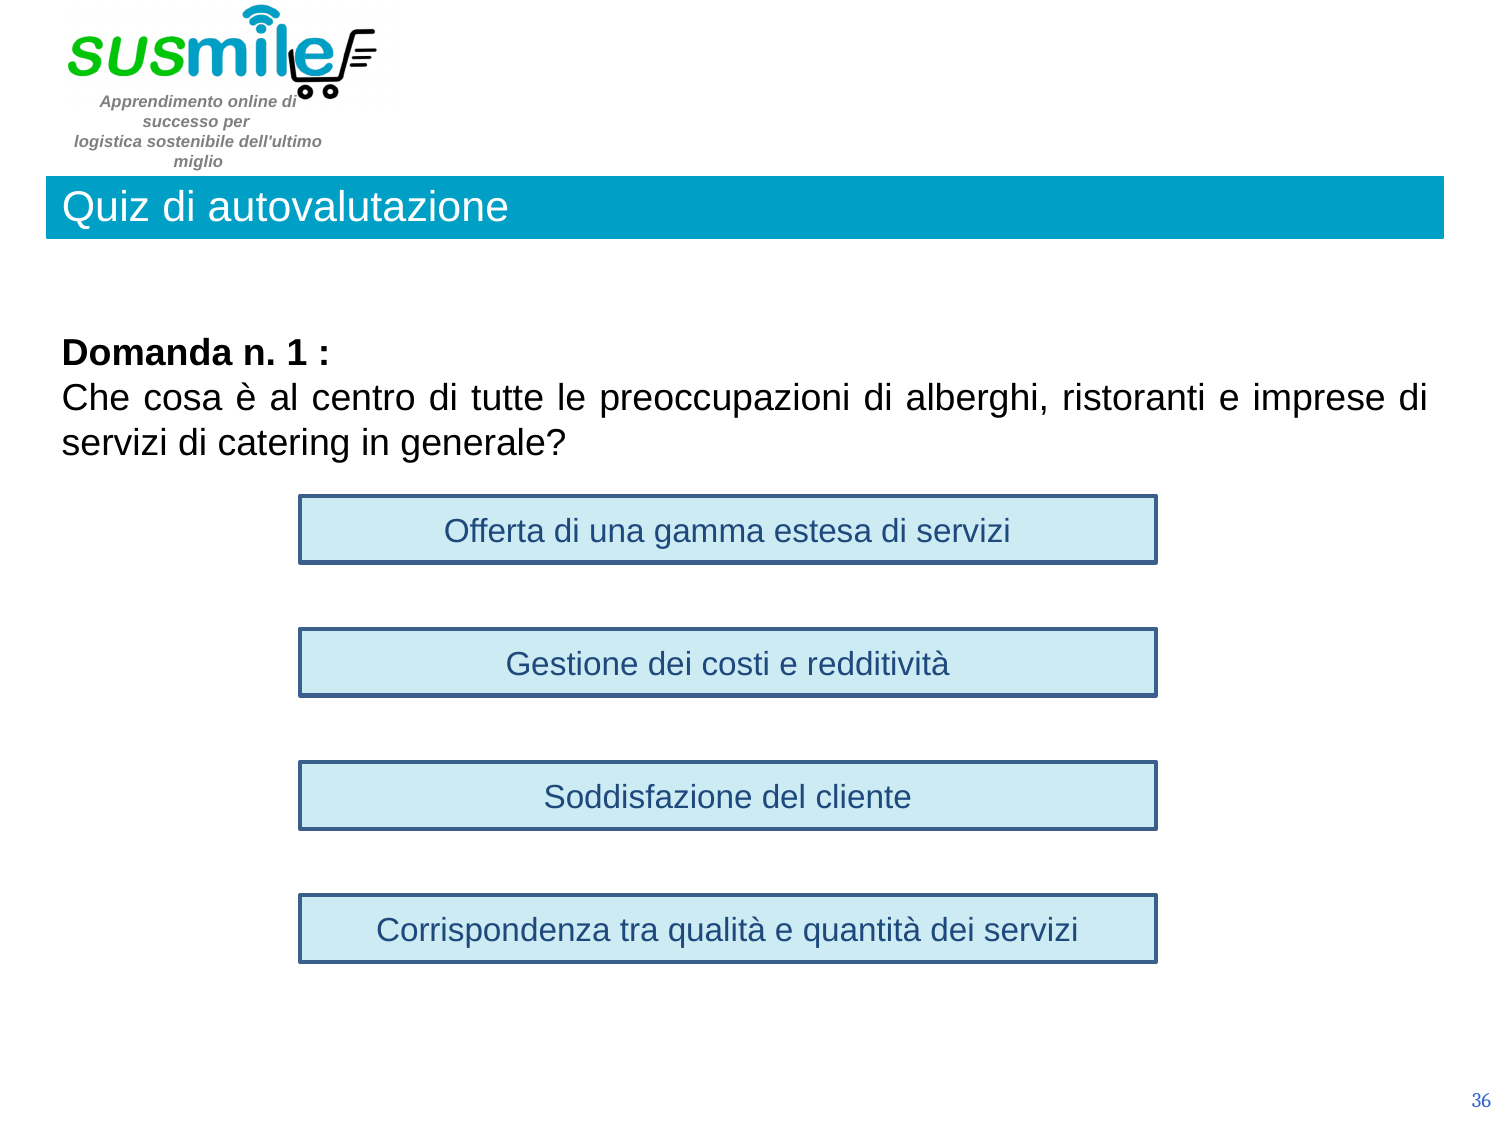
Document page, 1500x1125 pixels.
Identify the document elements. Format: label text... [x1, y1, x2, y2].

text_box Corrispondenza tra qualità e quantità dei servizi [298, 893, 1158, 964]
slide_number 36 [1156, 1069, 1500, 1125]
text_box Domanda n. 1 : Che cosa è al centro di tutte le preoccupazioni di alberghi, ristoranti e imprese di servizi di catering in generale? [46, 320, 1443, 470]
text_box Gestione dei costi e redditività [298, 627, 1158, 698]
text_box Quiz di autovalutazione [46, 176, 1443, 238]
text_box Offerta di una gamma estesa di servizi [298, 494, 1158, 565]
text_box Soddisfazione del cliente [298, 760, 1158, 831]
picture [61, 0, 400, 107]
